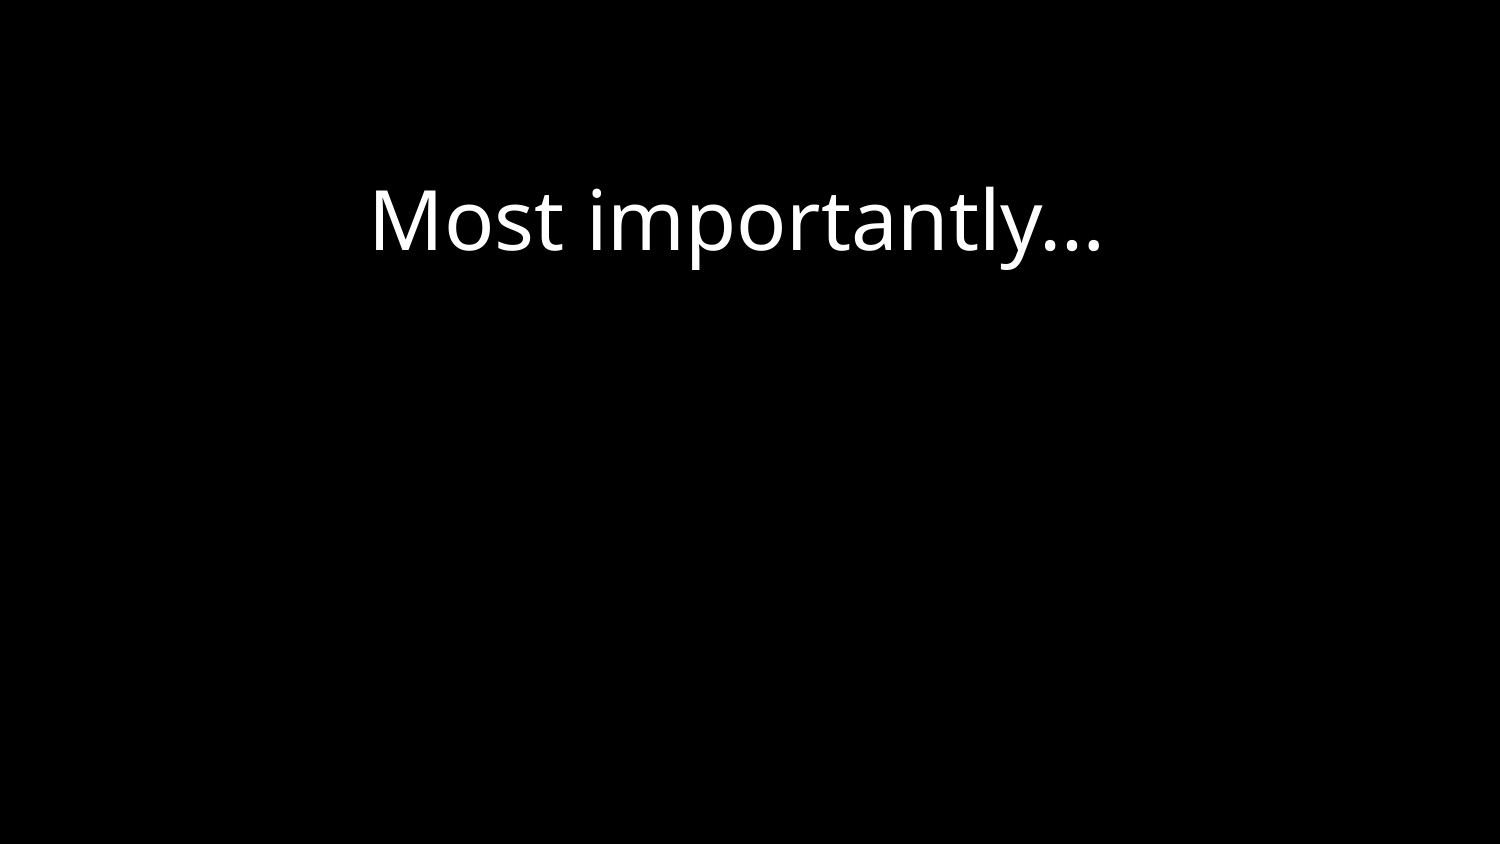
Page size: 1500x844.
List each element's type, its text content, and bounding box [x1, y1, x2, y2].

list Most importantly… [50, 46, 1425, 810]
